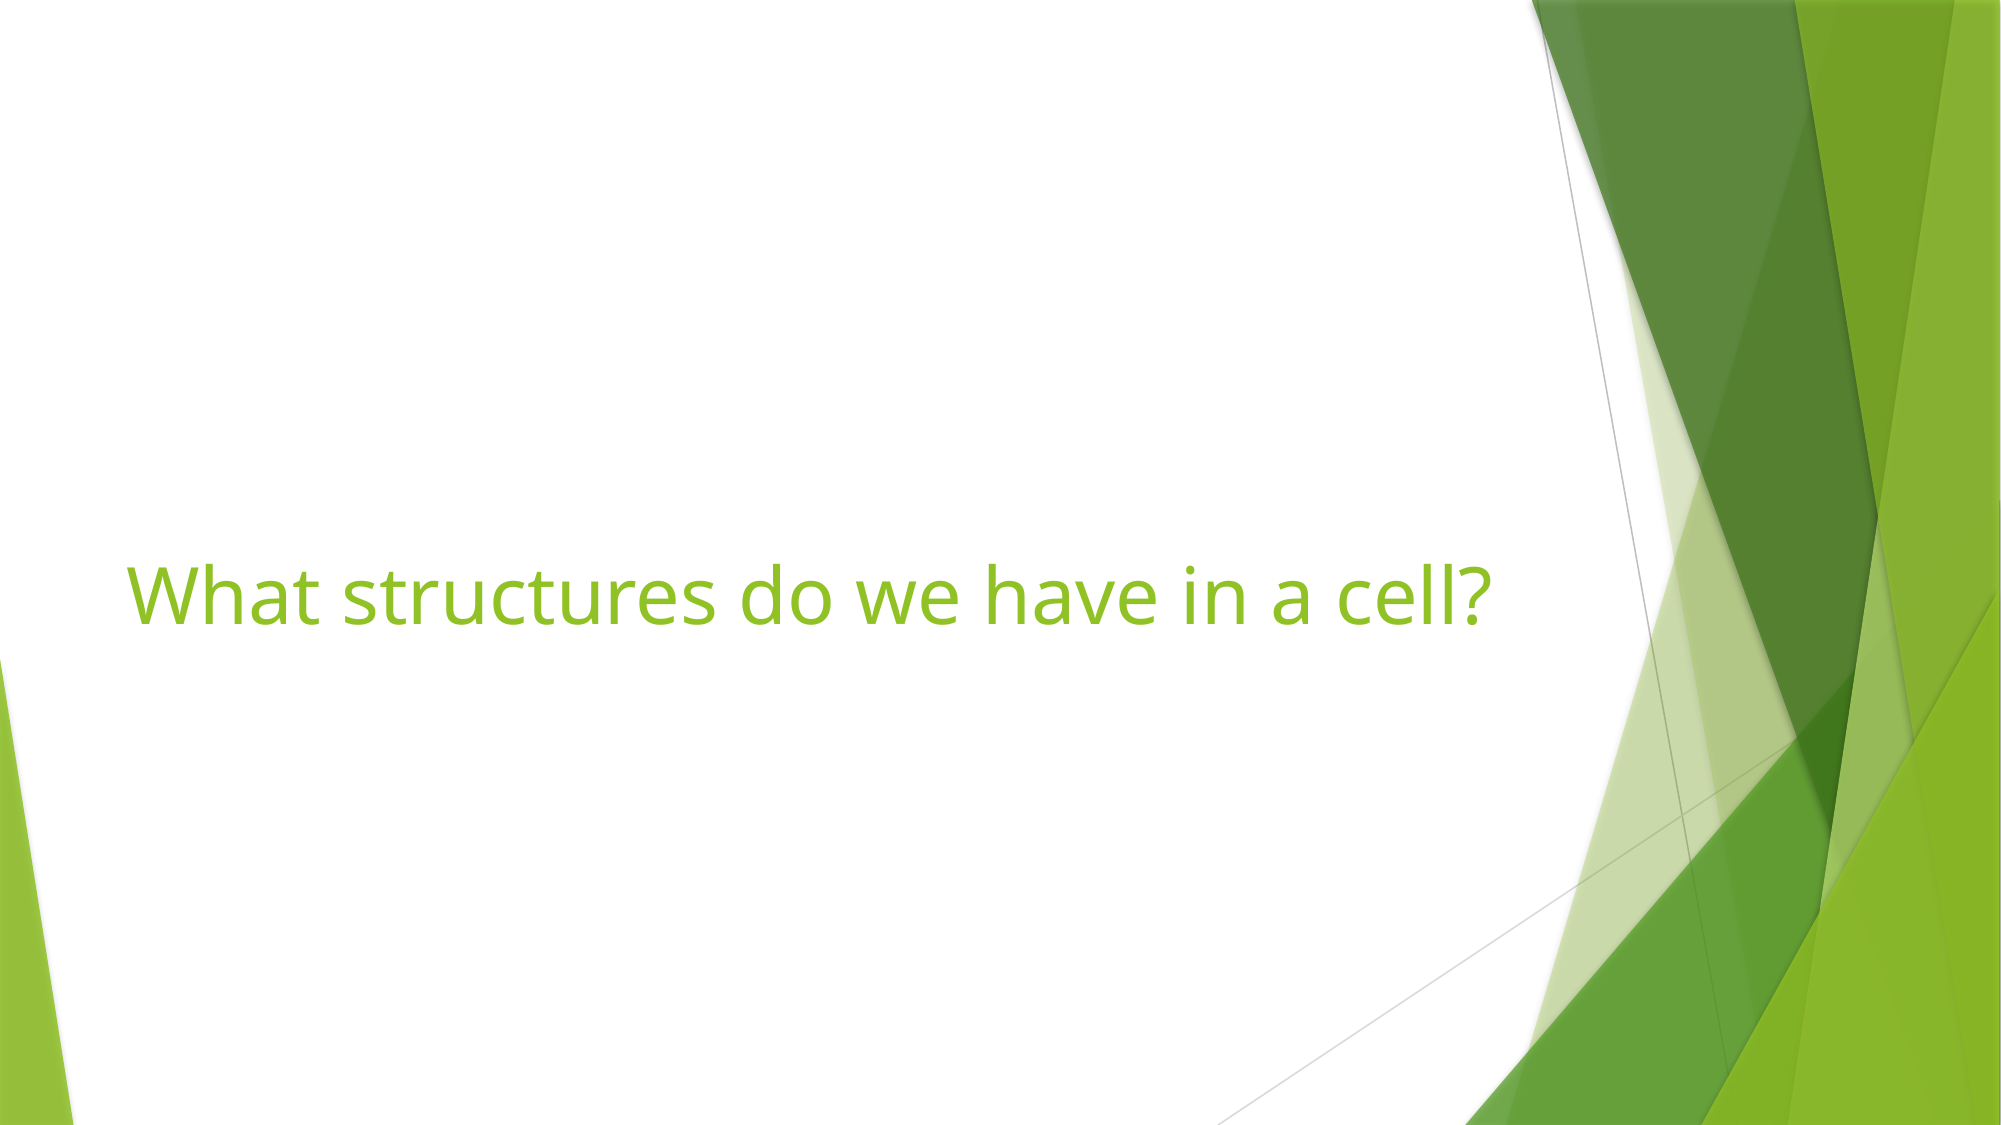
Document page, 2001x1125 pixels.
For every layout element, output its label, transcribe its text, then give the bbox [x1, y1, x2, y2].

title What structures do we have in a cell? [111, 443, 1522, 743]
